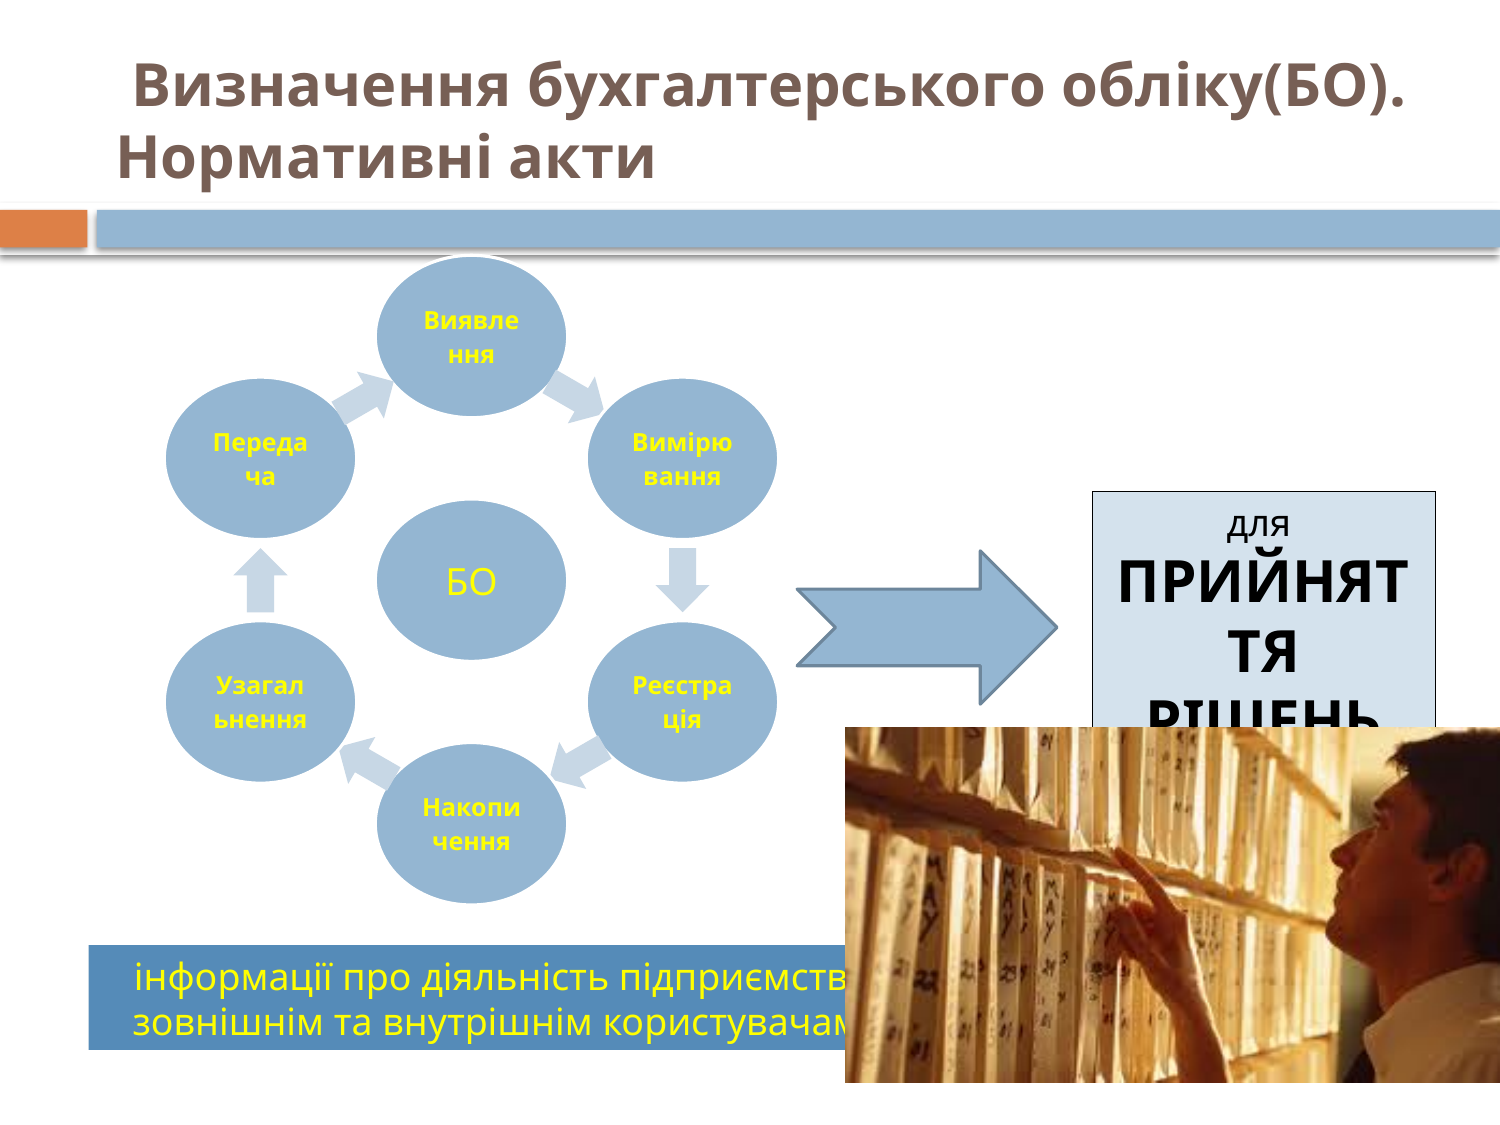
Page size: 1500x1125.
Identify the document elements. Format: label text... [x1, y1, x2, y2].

text_box інформації про діяльність підприємства зовнішнім та внутрішнім користувачам [88, 945, 838, 1050]
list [86, 255, 857, 906]
title Визначення бухгалтерського обліку(БО). Нормативні акти [100, 37, 1439, 201]
text_box [861, 549, 1059, 706]
text_box для ПРИЙНЯТТЯ РІШЕНЬ [1092, 491, 1436, 726]
picture [844, 727, 1500, 1083]
